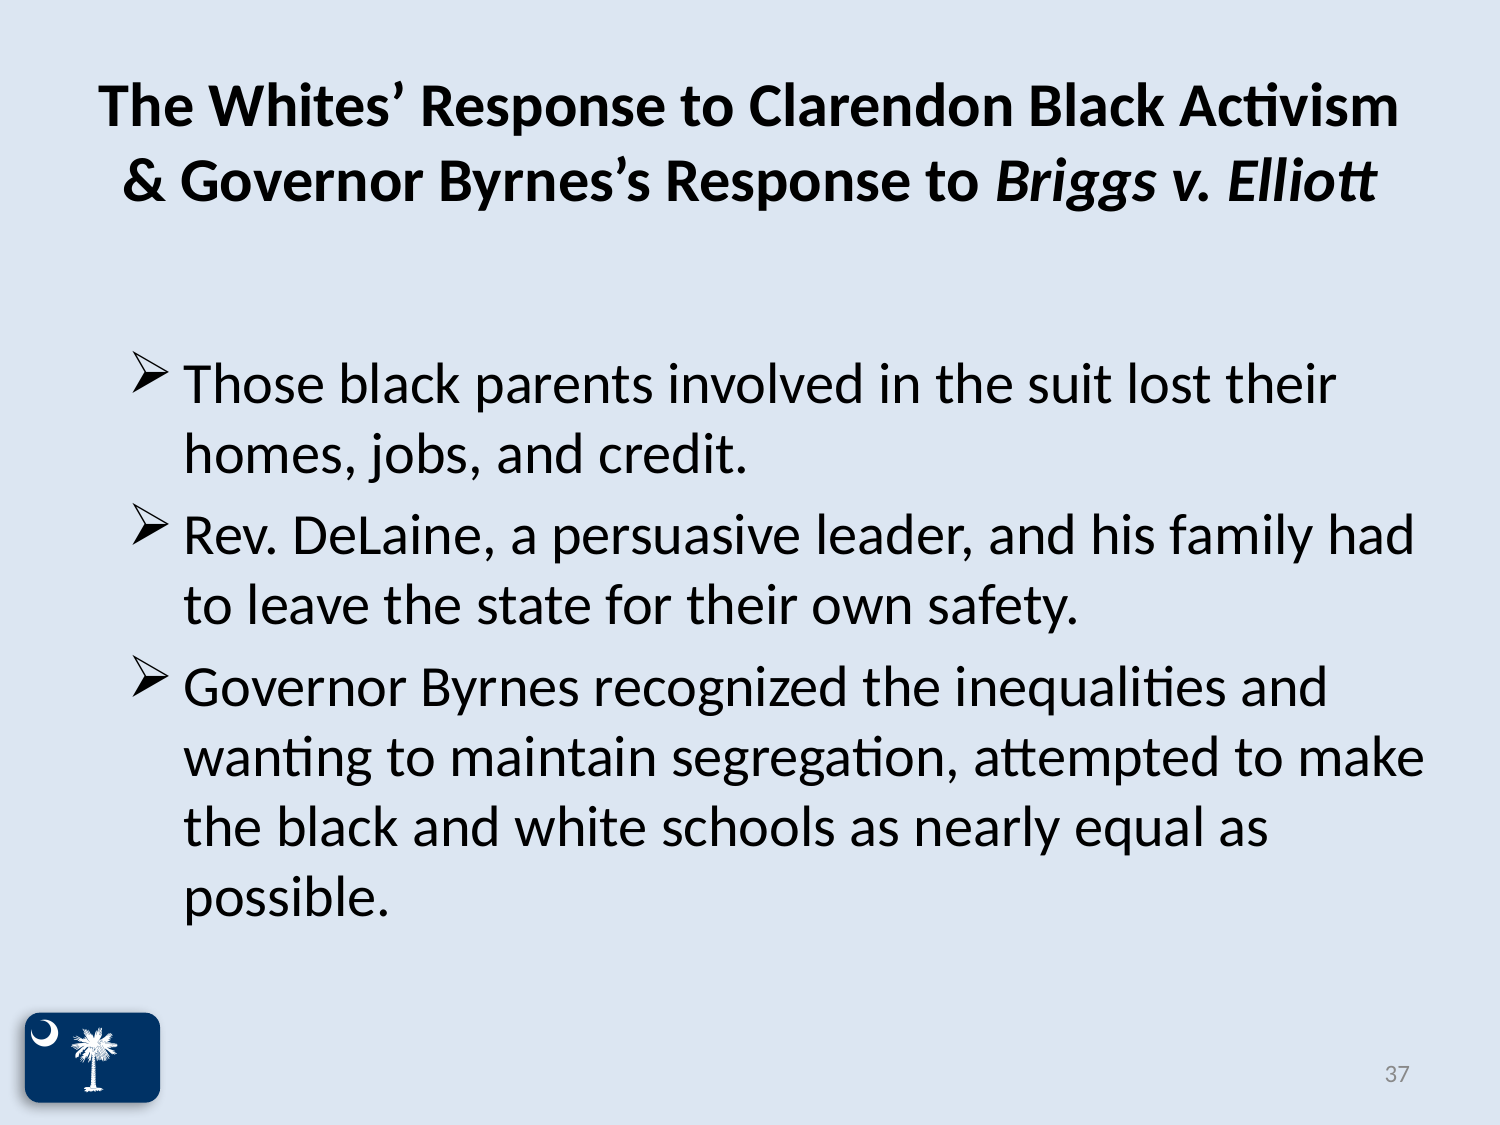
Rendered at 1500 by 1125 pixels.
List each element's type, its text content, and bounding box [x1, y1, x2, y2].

list Those black parents involved in the suit lost their homes, jobs, and credit. Rev. DeLaine, a persuasive leader, and his family had to leave the state for their own safety. Governor Byrnes recognized the inequalities and wanting to maintain segregation, attempted to make the black and white schools as nearly equal as possible. [112, 337, 1463, 1005]
title The Whites’ Response to Clarendon Black Activism & Governor Byrnes’s Response to Briggs v. Elliott [75, 45, 1425, 233]
picture [24, 1012, 161, 1103]
slide_number 37 [1074, 1042, 1425, 1103]
